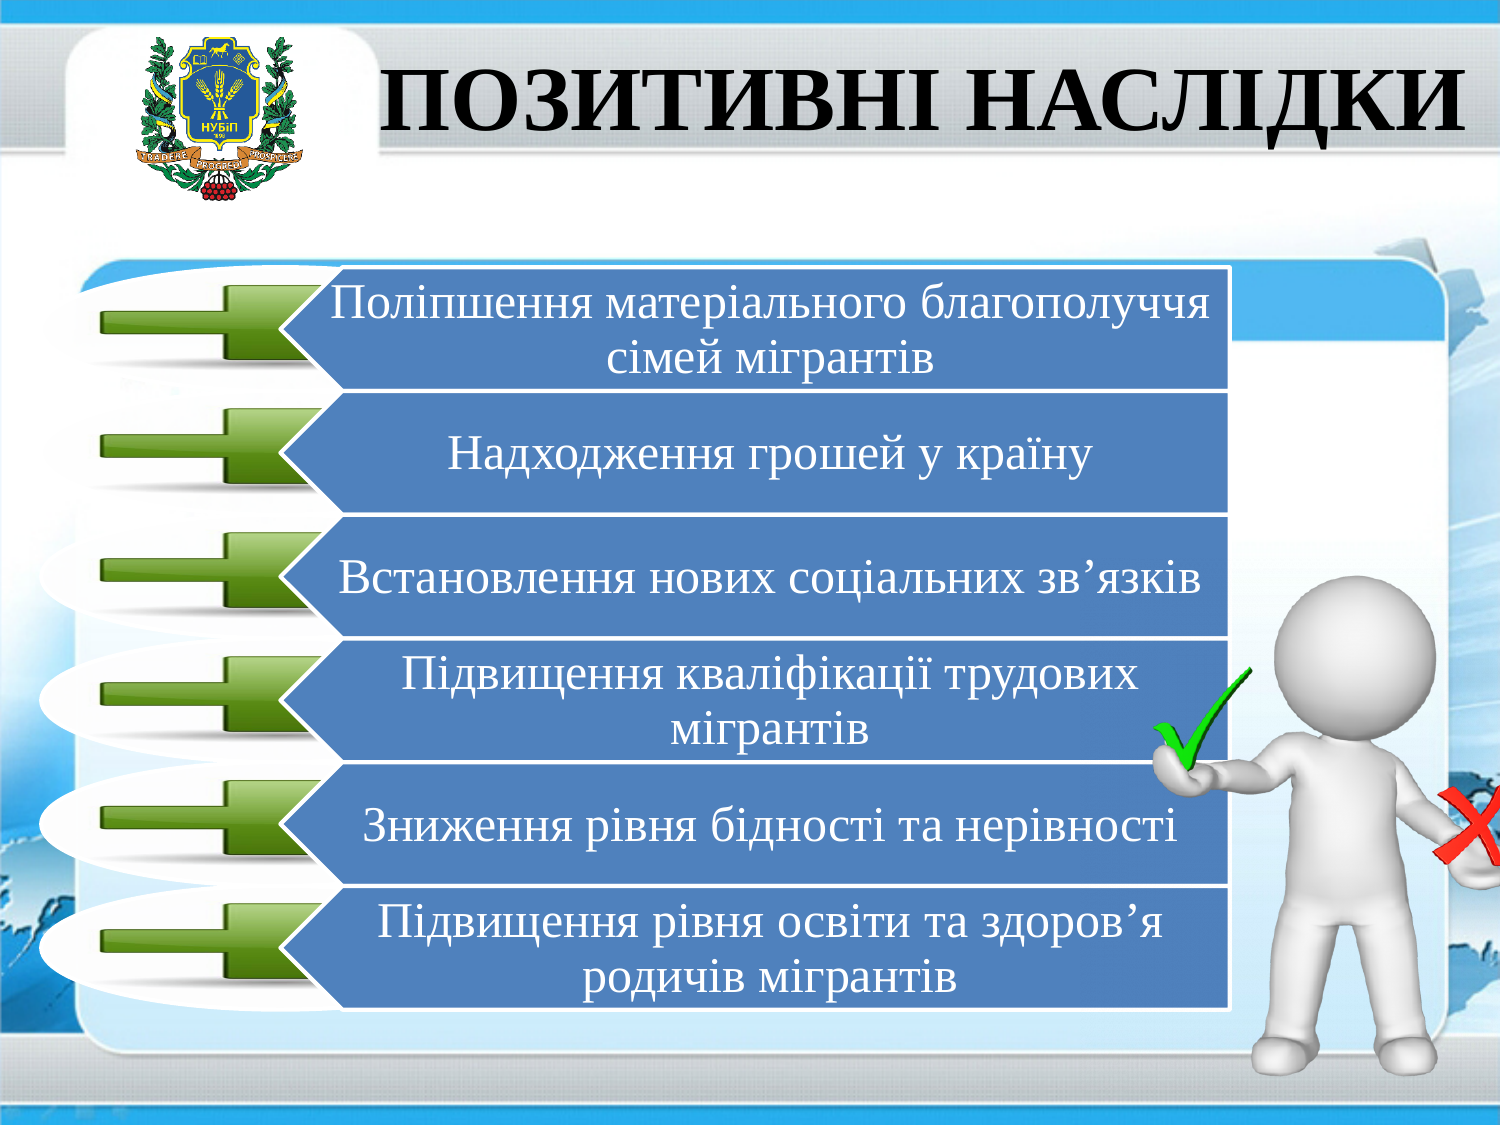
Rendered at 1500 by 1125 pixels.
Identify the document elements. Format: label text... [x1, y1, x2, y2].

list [41, 266, 1470, 1010]
title ПОЗИТИВНІ НАСЛІДКИ [344, 0, 1500, 188]
picture [0, 0, 1500, 1125]
